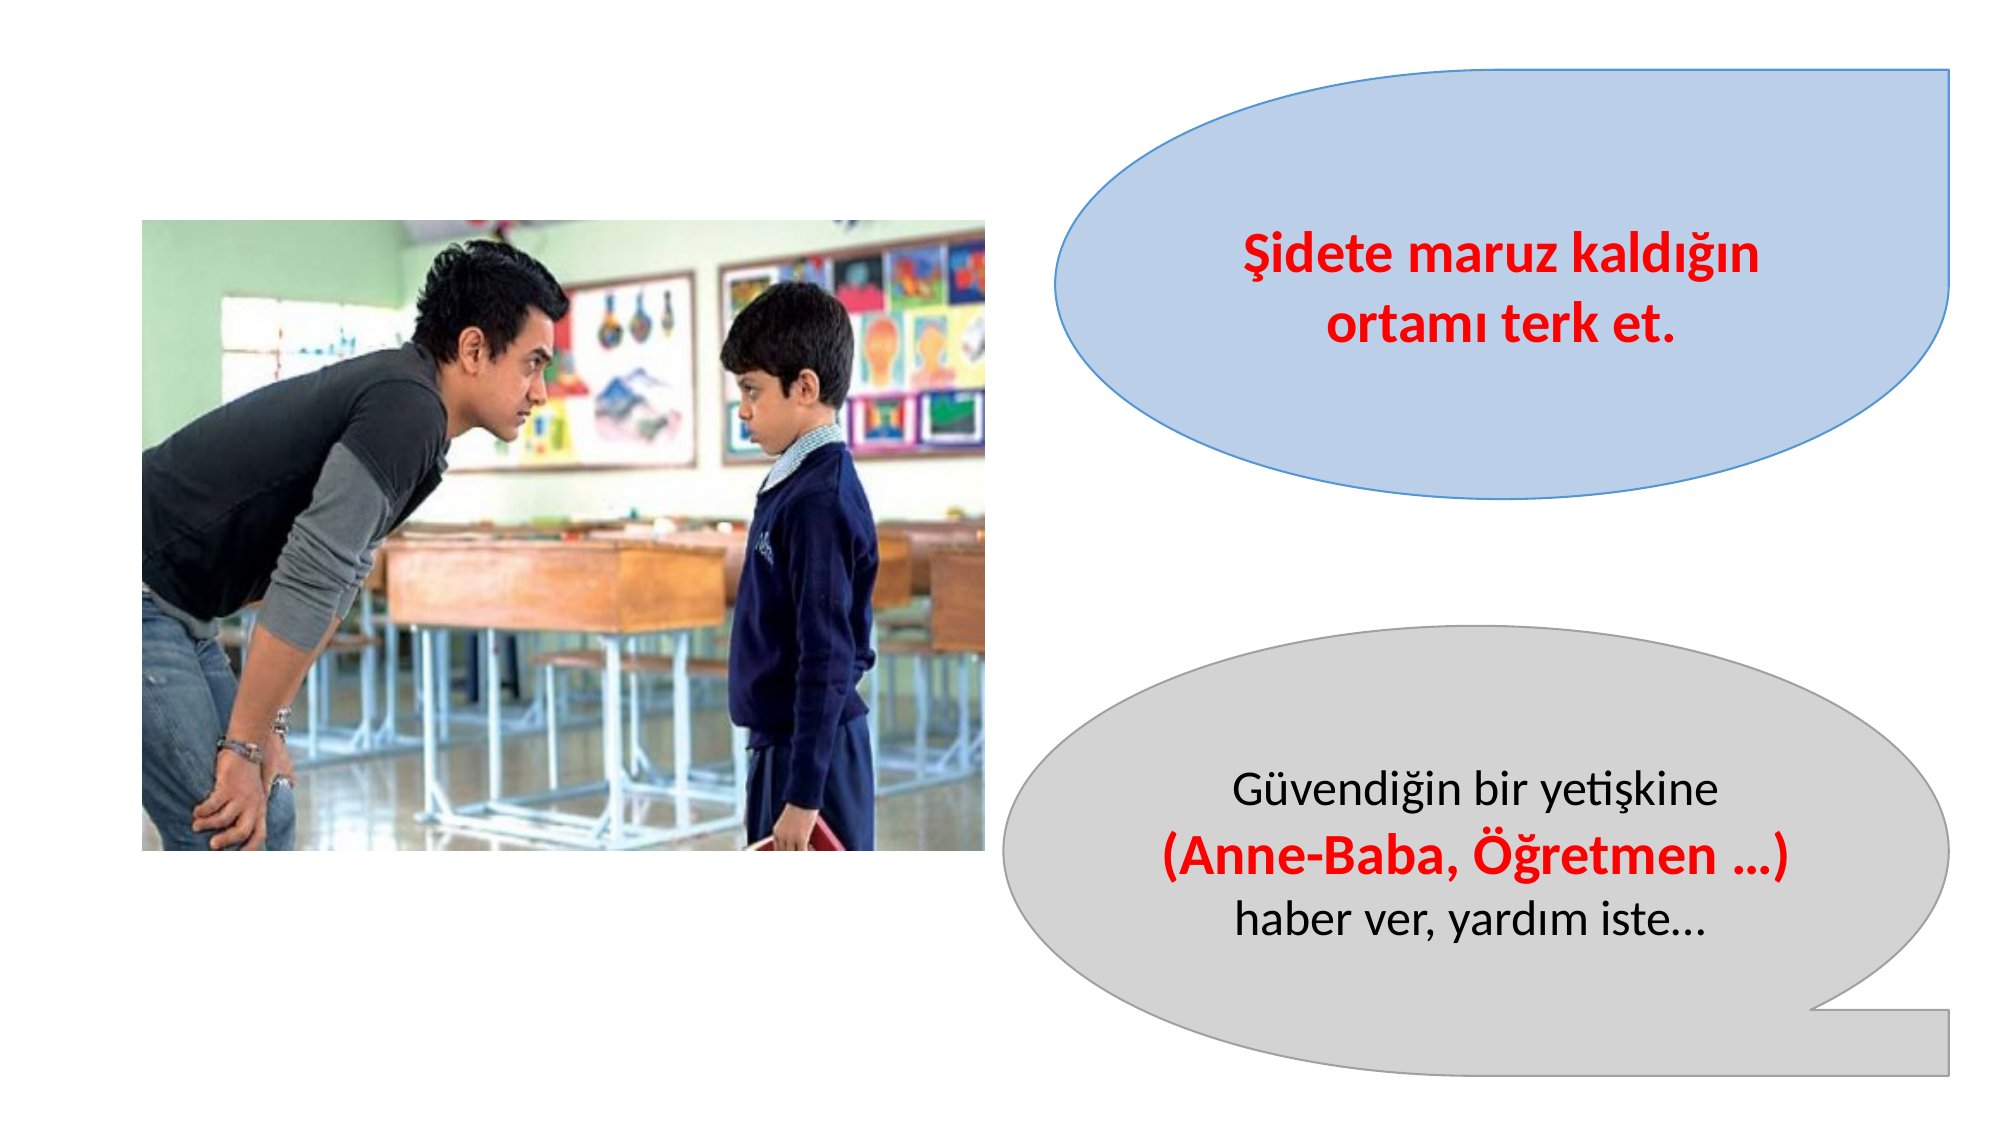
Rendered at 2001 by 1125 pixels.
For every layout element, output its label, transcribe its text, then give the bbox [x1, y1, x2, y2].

text_box Güvendiğin bir yetişkine (Anne-Baba, Öğretmen …) haber ver, yardım iste… [1002, 624, 1950, 1077]
text_box Şidete maruz kaldığın ortamı terk et. [1054, 68, 1950, 501]
picture [141, 219, 986, 852]
